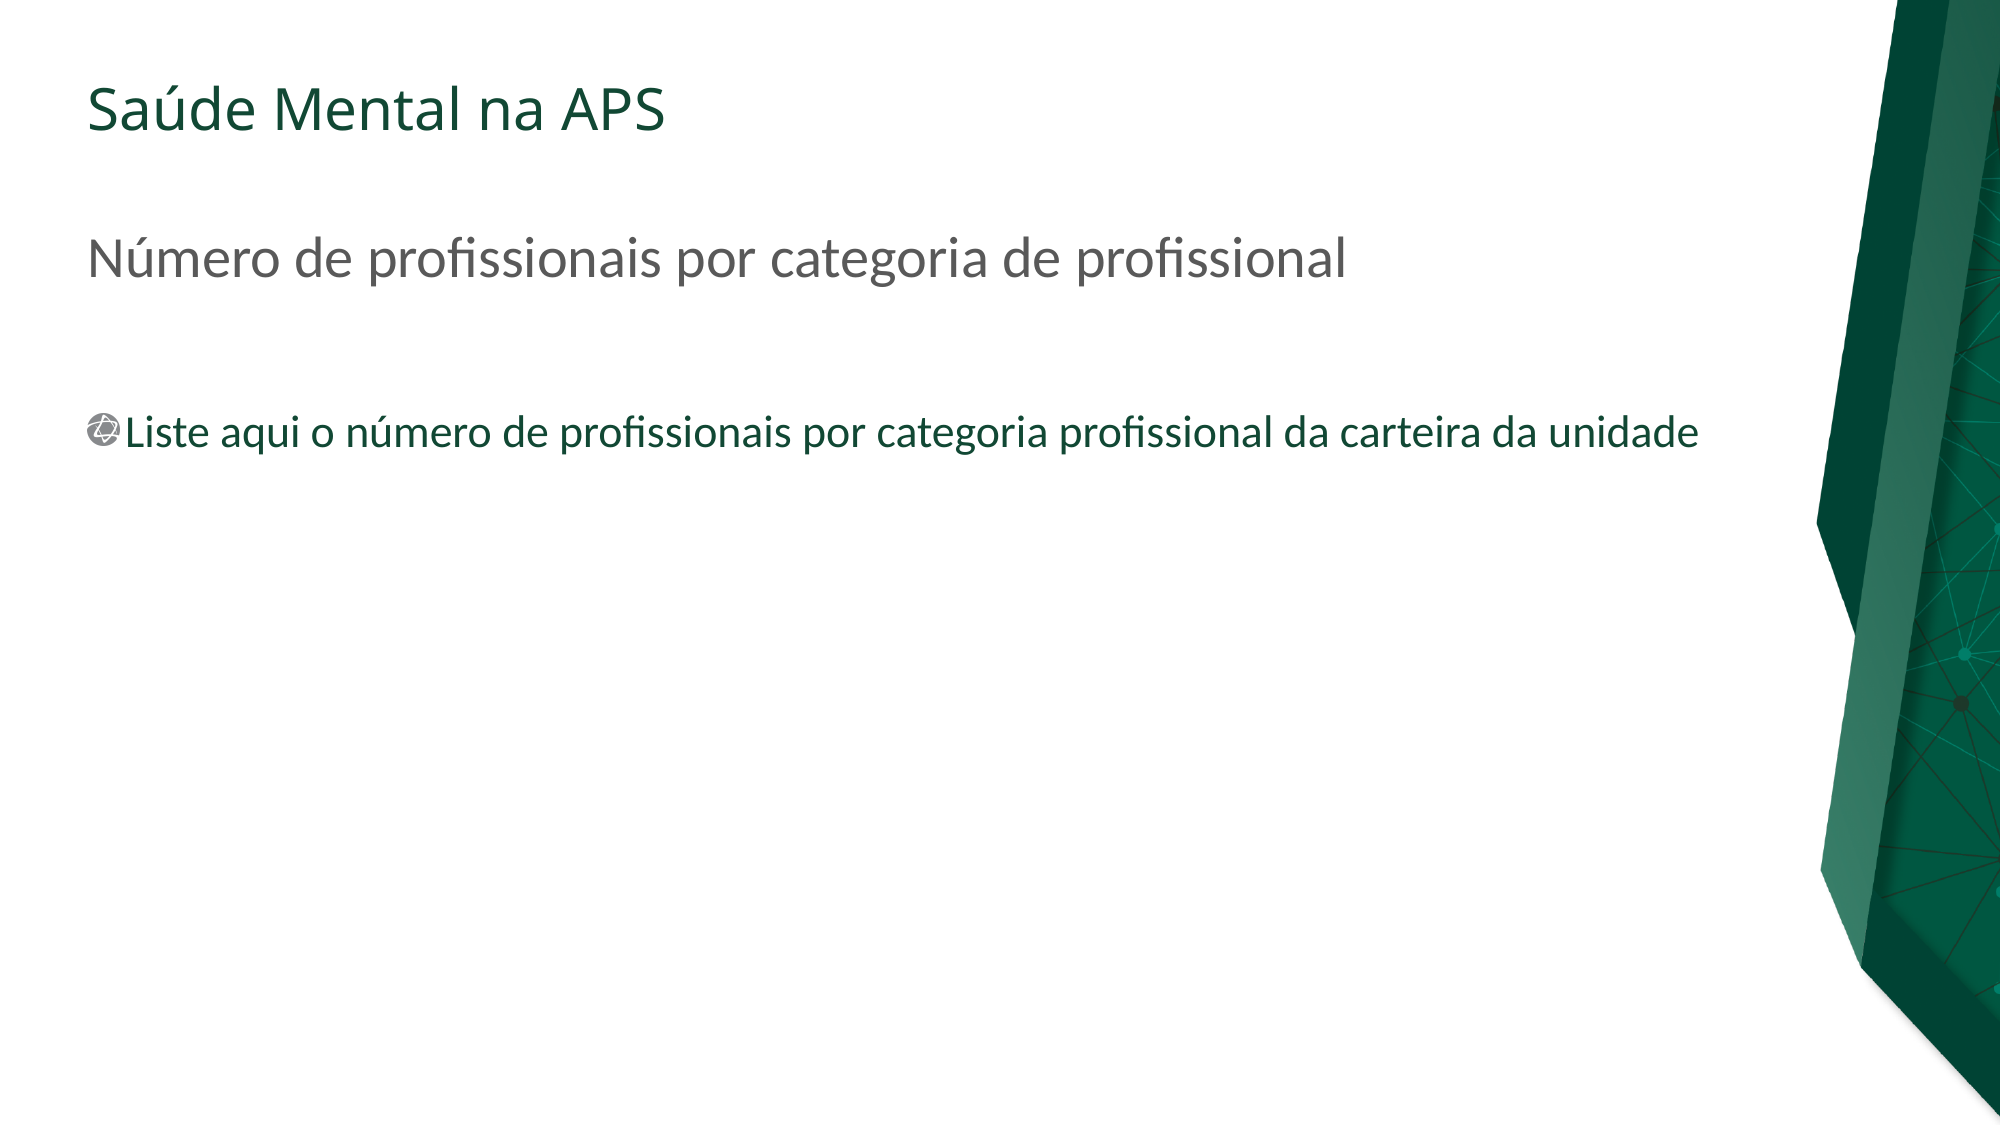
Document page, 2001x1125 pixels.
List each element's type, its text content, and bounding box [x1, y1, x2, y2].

title Número de profissionais por categoria de profissional [72, 160, 2000, 357]
picture [87, 413, 120, 446]
list Liste aqui o número de profissionais por categoria profissional da carteira da unidade [72, 400, 1722, 999]
picture [1816, 0, 2000, 160]
picture [1816, 357, 2000, 1125]
